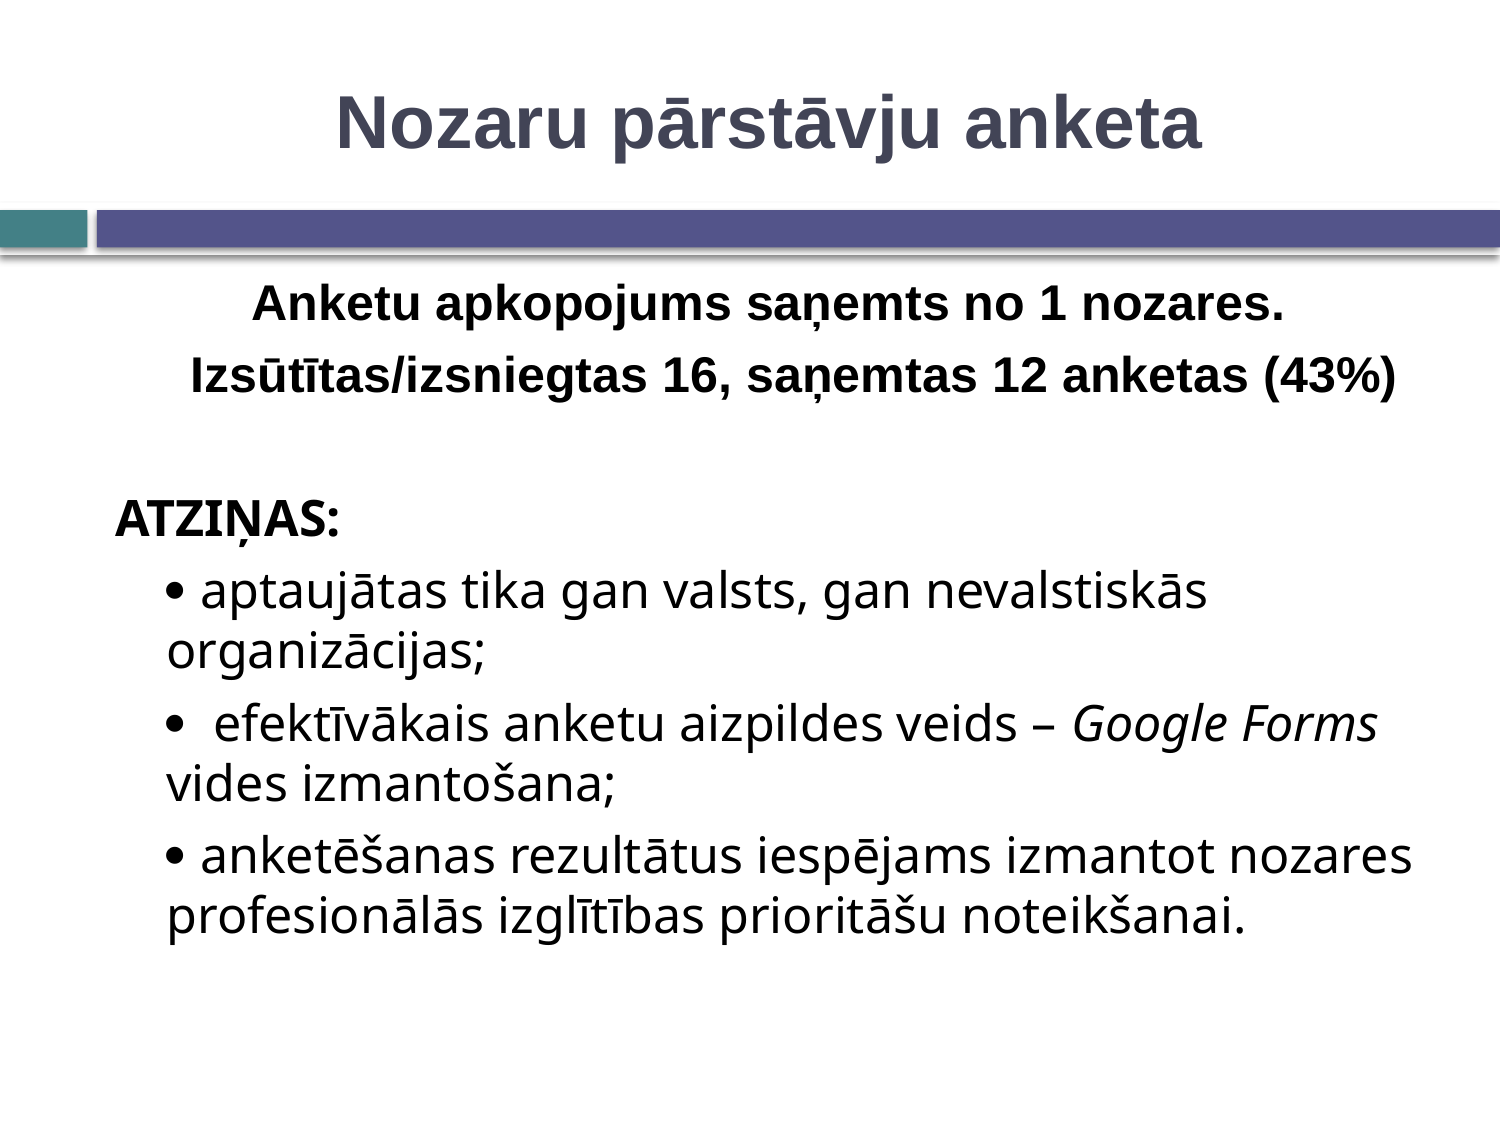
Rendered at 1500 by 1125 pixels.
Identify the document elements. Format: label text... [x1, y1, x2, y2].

title Nozaru pārstāvju anketa [100, 37, 1438, 200]
list Anketu apkopojums saņemts no 1 nozares. Izsūtītas/izsniegtas 16, saņemtas 12 anketas (43%) ATZIŅAS:  aptaujātas tika gan valsts, gan nevalstiskās organizācijas;  efektīvākais anketu aizpildes veids – Google Forms vides izmantošana;  anketēšanas rezultātus iespējams izmantot nozares profesionālās izglītības prioritāšu noteikšanai. [100, 262, 1438, 1000]
